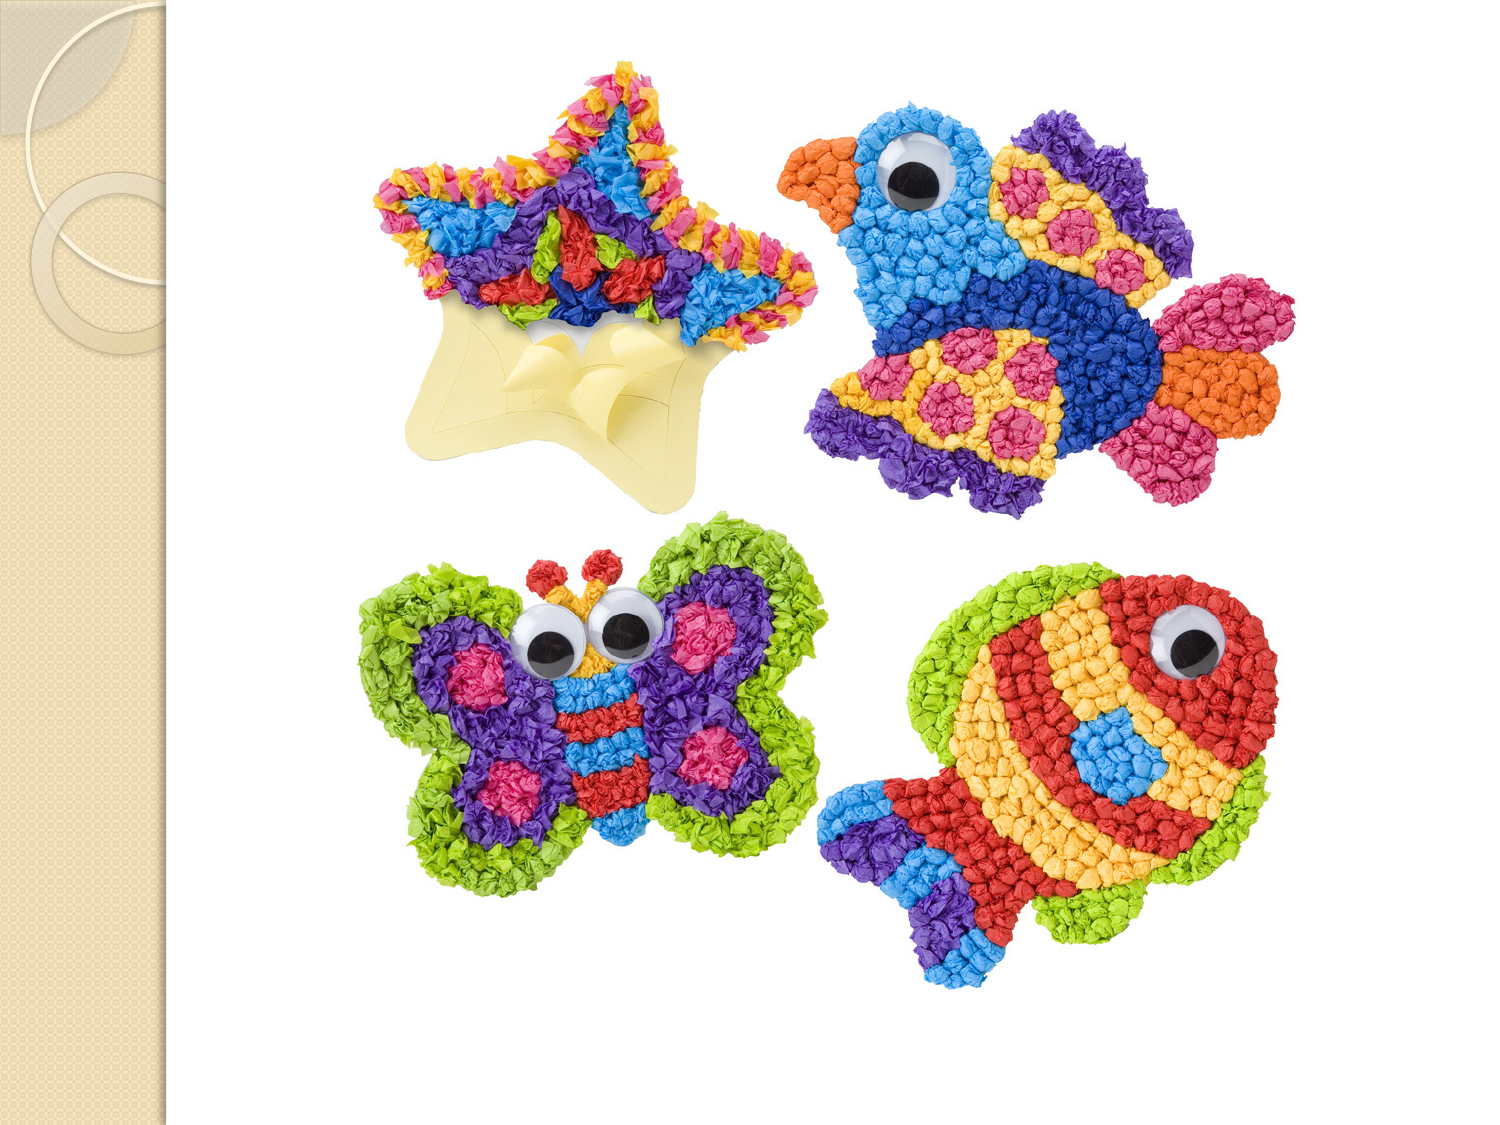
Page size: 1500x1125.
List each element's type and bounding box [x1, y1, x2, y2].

list [339, 46, 1315, 1022]
